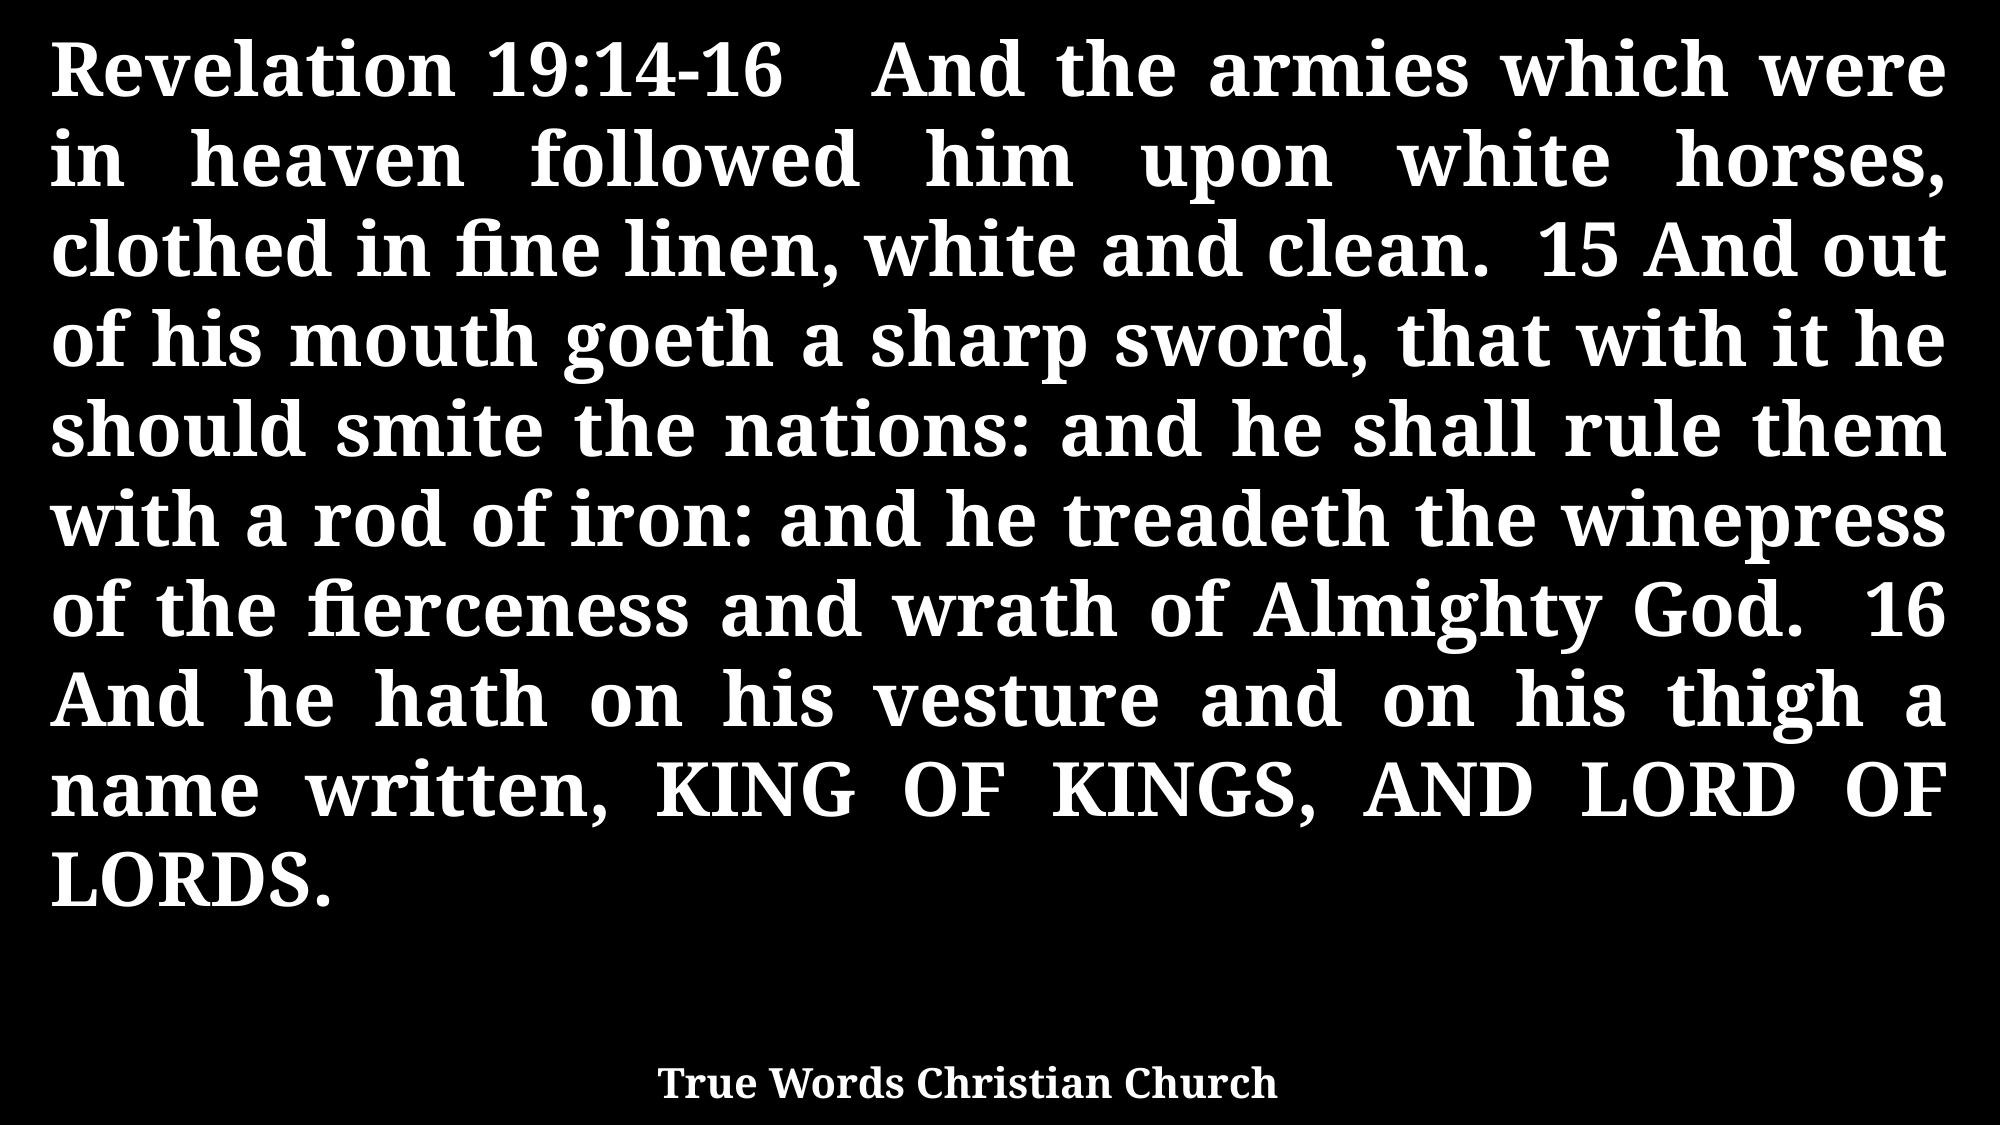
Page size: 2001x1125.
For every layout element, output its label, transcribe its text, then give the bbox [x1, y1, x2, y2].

text_box Revelation 19:14-16 And the armies which were in heaven followed him upon white horses, clothed in fine linen, white and clean. 15 And out of his mouth goeth a sharp sword, that with it he should smite the nations: and he shall rule them with a rod of iron: and he treadeth the winepress of the fierceness and wrath of Almighty God. 16 And he hath on his vesture and on his thigh a name written, KING OF KINGS, AND LORD OF LORDS. [35, 14, 1965, 930]
text_box True Words Christian Church [642, 1049, 1294, 1114]
